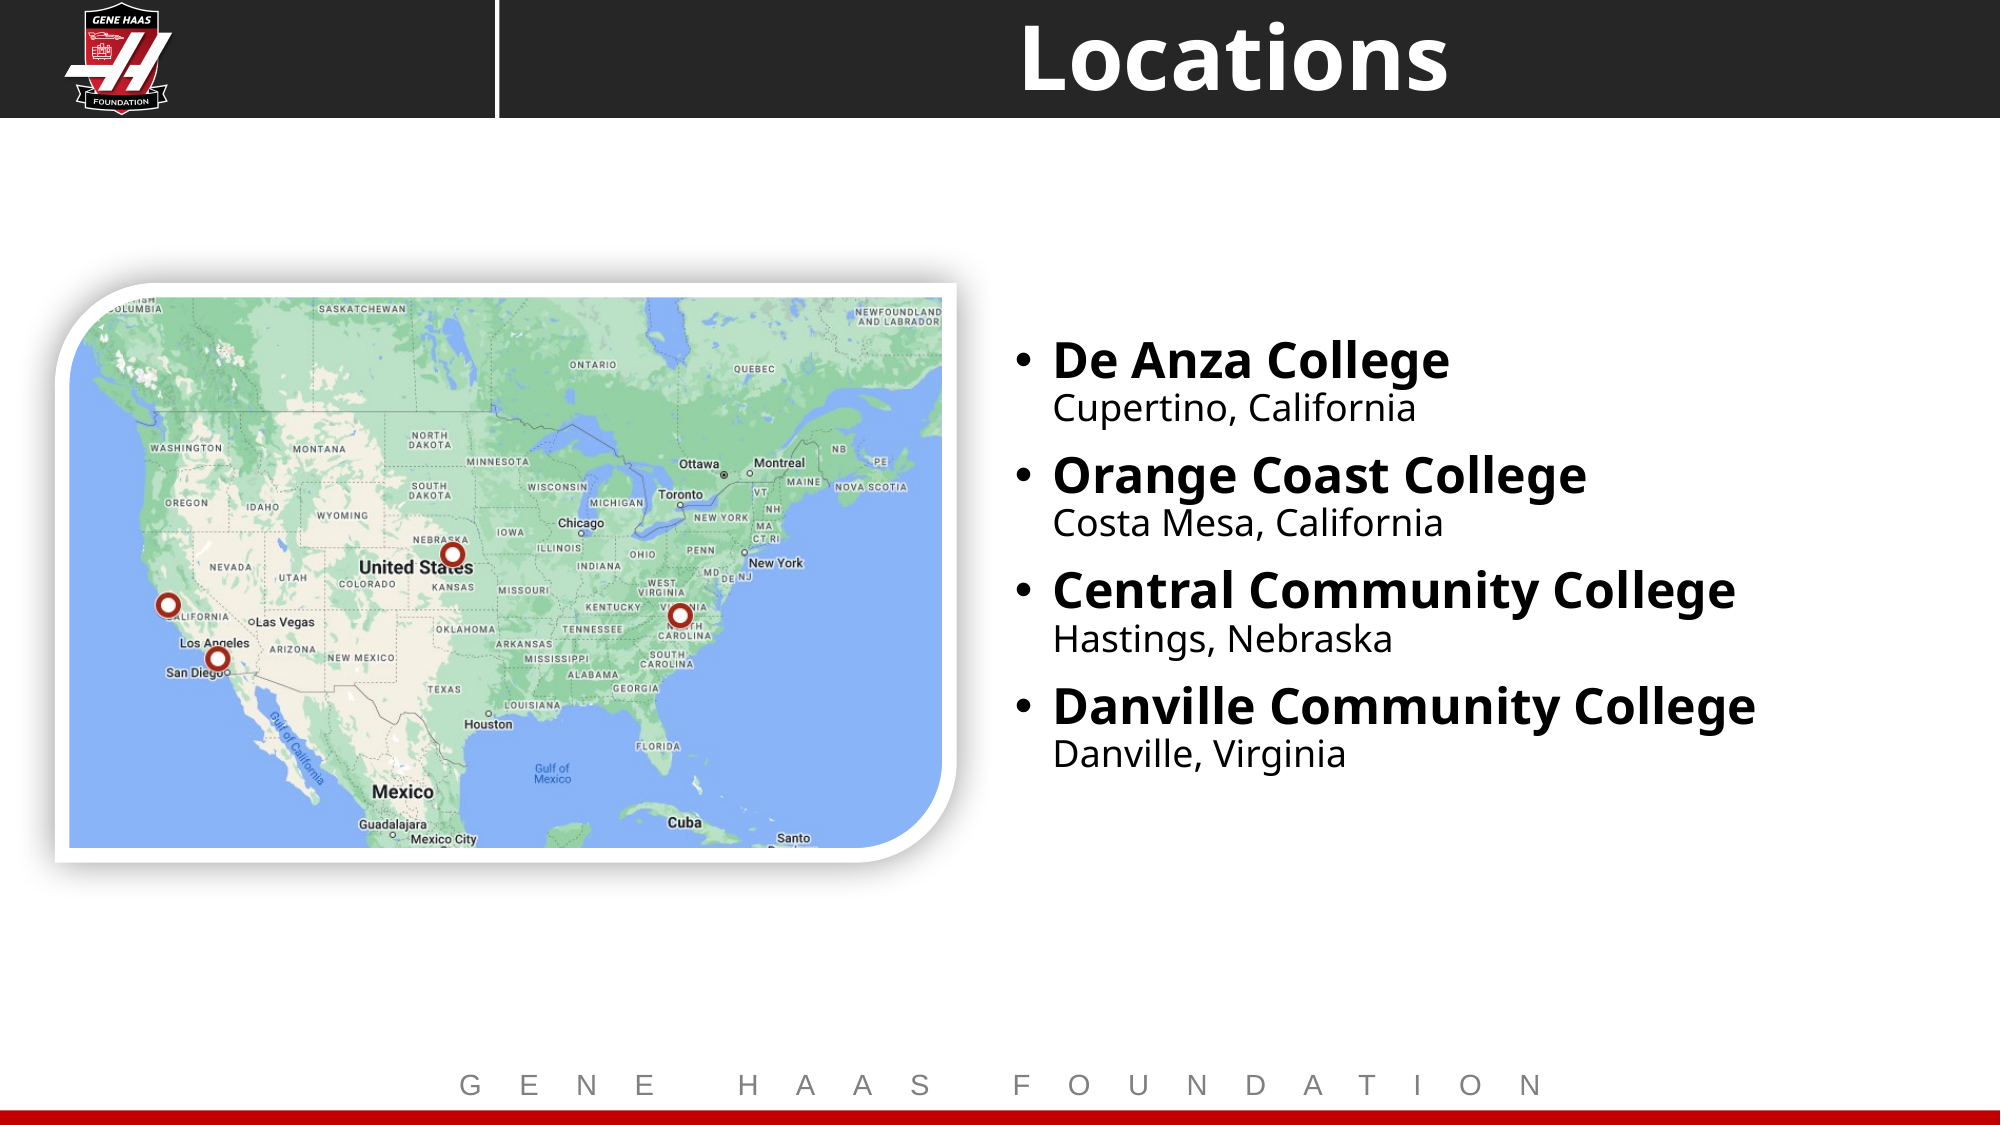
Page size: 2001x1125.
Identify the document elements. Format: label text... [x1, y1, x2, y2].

picture [62, 2, 178, 115]
picture [62, 290, 950, 856]
list De Anza College Cupertino, California Orange Coast College Costa Mesa, California Central Community College Hastings, Nebraska Danville Community College Danville, Virginia [999, 327, 1938, 818]
list Locations [530, 4, 1938, 118]
